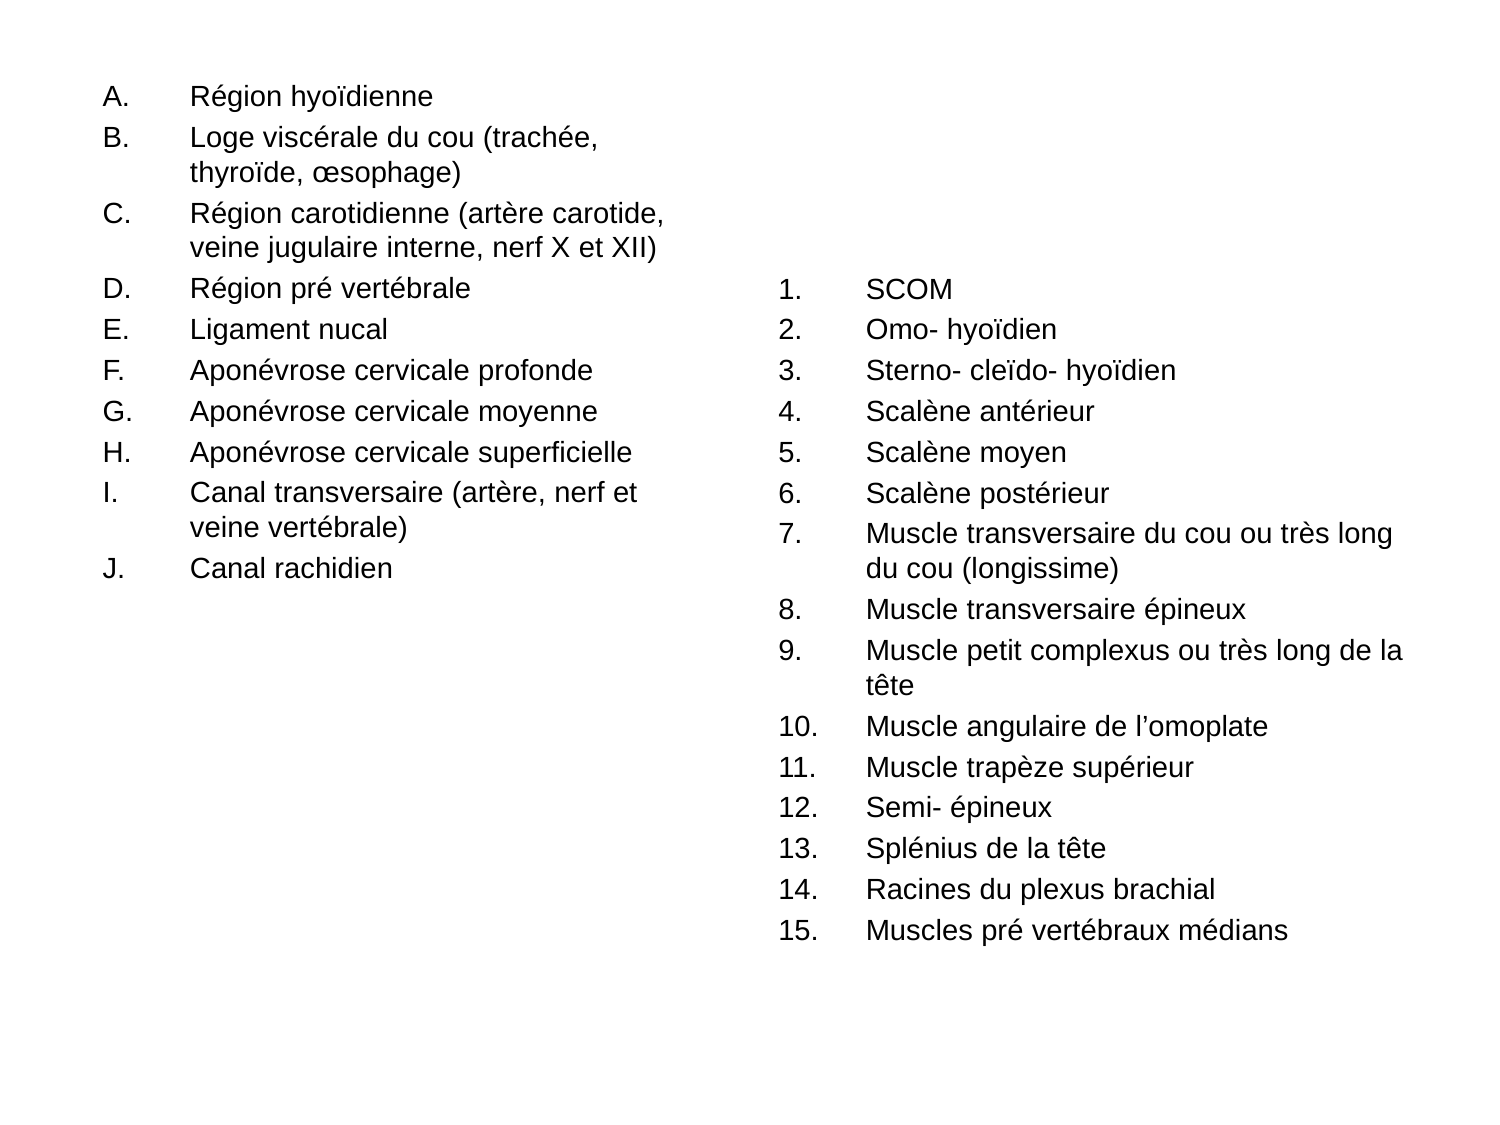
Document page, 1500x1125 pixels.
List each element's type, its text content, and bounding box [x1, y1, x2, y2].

list SCOM Omo- hyoïdien Sterno- cleïdo- hyoïdien Scalène antérieur Scalène moyen Scalène postérieur Muscle transversaire du cou ou très long du cou (longissime) Muscle transversaire épineux Muscle petit complexus ou très long de la tête Muscle angulaire de l’omoplate Muscle trapèze supérieur Semi- épineux Splénius de la tête Racines du plexus brachial Muscles pré vertébraux médians [763, 262, 1426, 1006]
list Région hyoïdienne Loge viscérale du cou (trachée, thyroïde, œsophage) Région carotidienne (artère carotide, veine jugulaire interne, nerf X et XII) Région pré vertébrale Ligament nucal Aponévrose cervicale profonde Aponévrose cervicale moyenne Aponévrose cervicale superficielle Canal transversaire (artère, nerf et veine vertébrale) Canal rachidien [87, 69, 713, 626]
